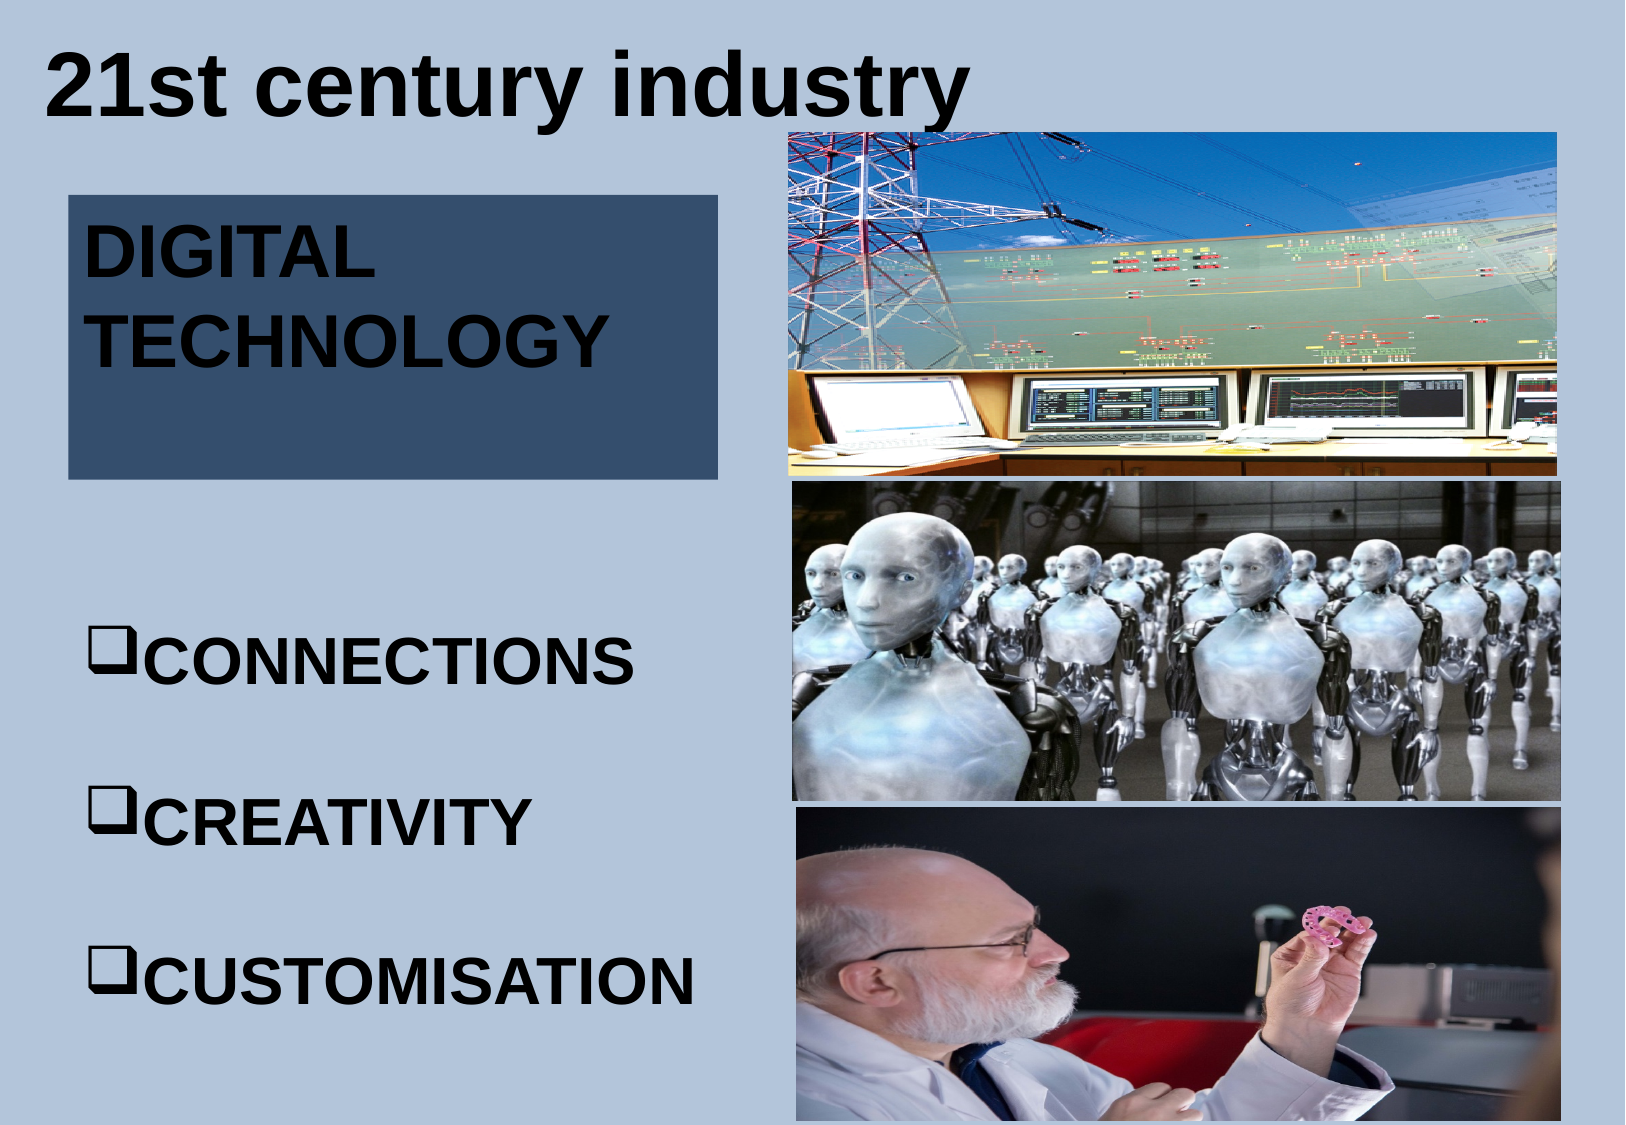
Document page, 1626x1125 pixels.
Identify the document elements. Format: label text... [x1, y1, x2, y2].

text_box DIGITAL TECHNOLOGY [68, 194, 718, 480]
picture [792, 481, 1561, 800]
picture [788, 132, 1557, 476]
text_box CONNECTIONS CREATIVITY CUSTOMISATION [68, 550, 720, 1026]
title 21st century industry [44, 0, 1605, 173]
picture [795, 807, 1561, 1122]
